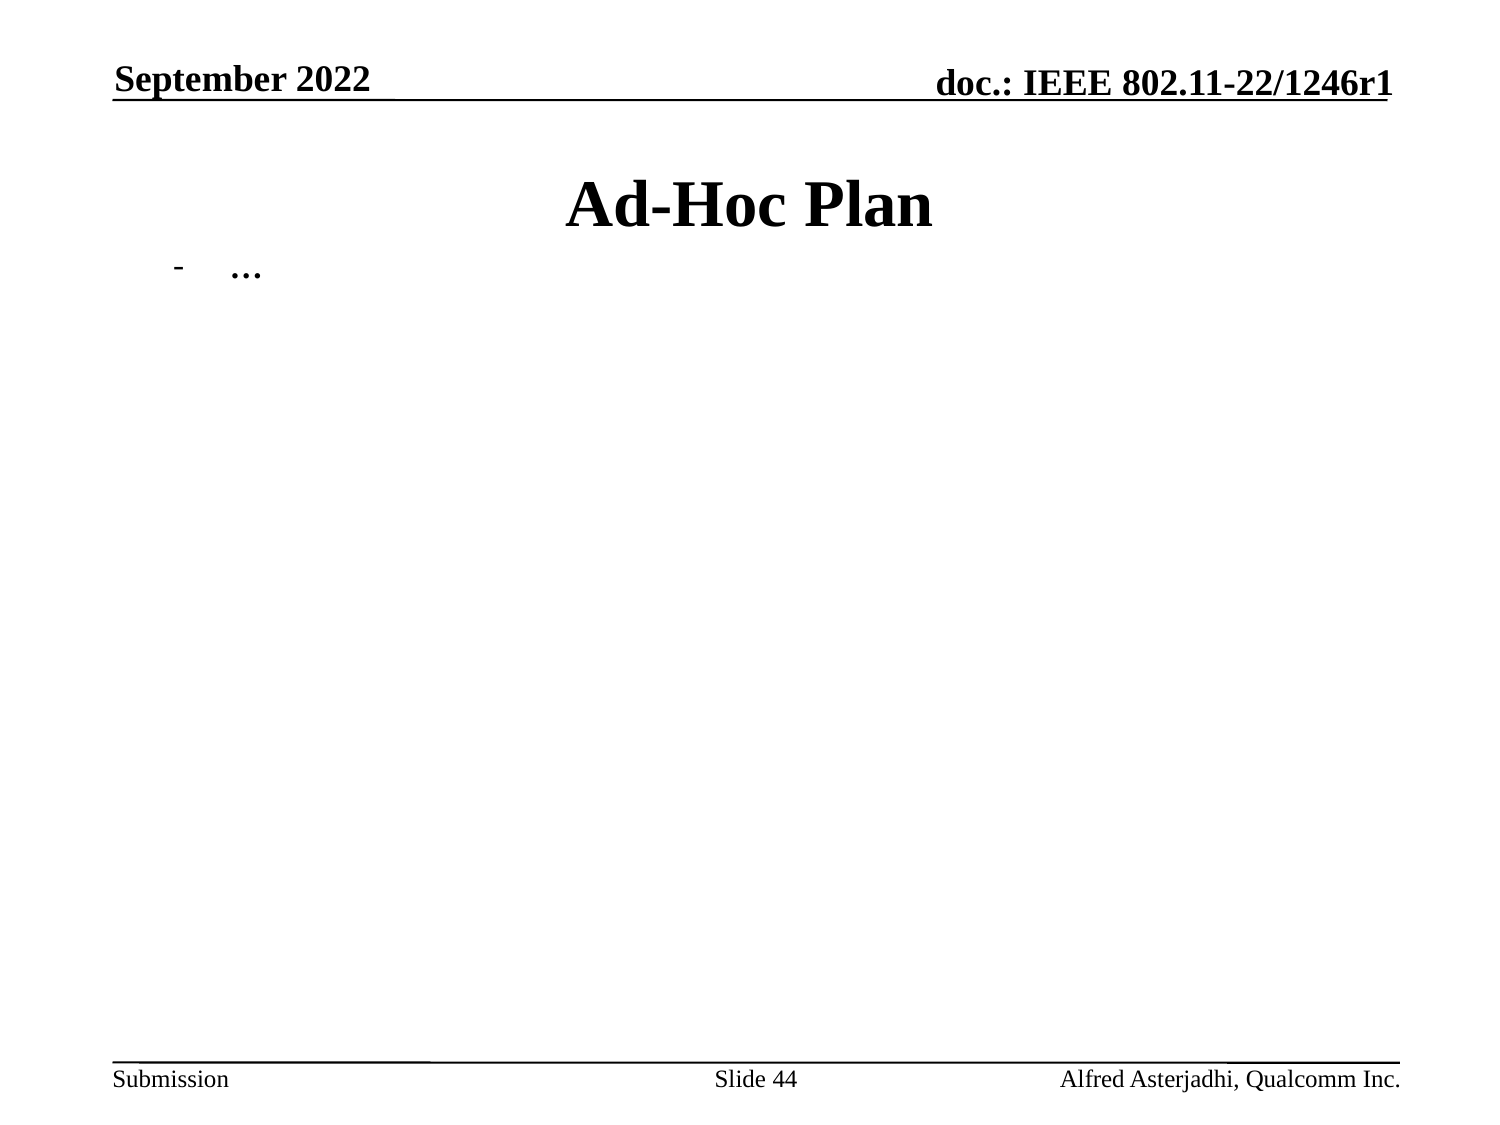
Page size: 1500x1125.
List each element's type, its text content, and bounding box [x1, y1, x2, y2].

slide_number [114, 54, 423, 100]
title Ad-Hoc Plan [112, 112, 1388, 288]
slide_number Slide 44 [712, 1063, 800, 1123]
footer Alfred Asterjadhi, Qualcomm Inc. [878, 1061, 1402, 1093]
text_box … [158, 237, 1399, 1063]
